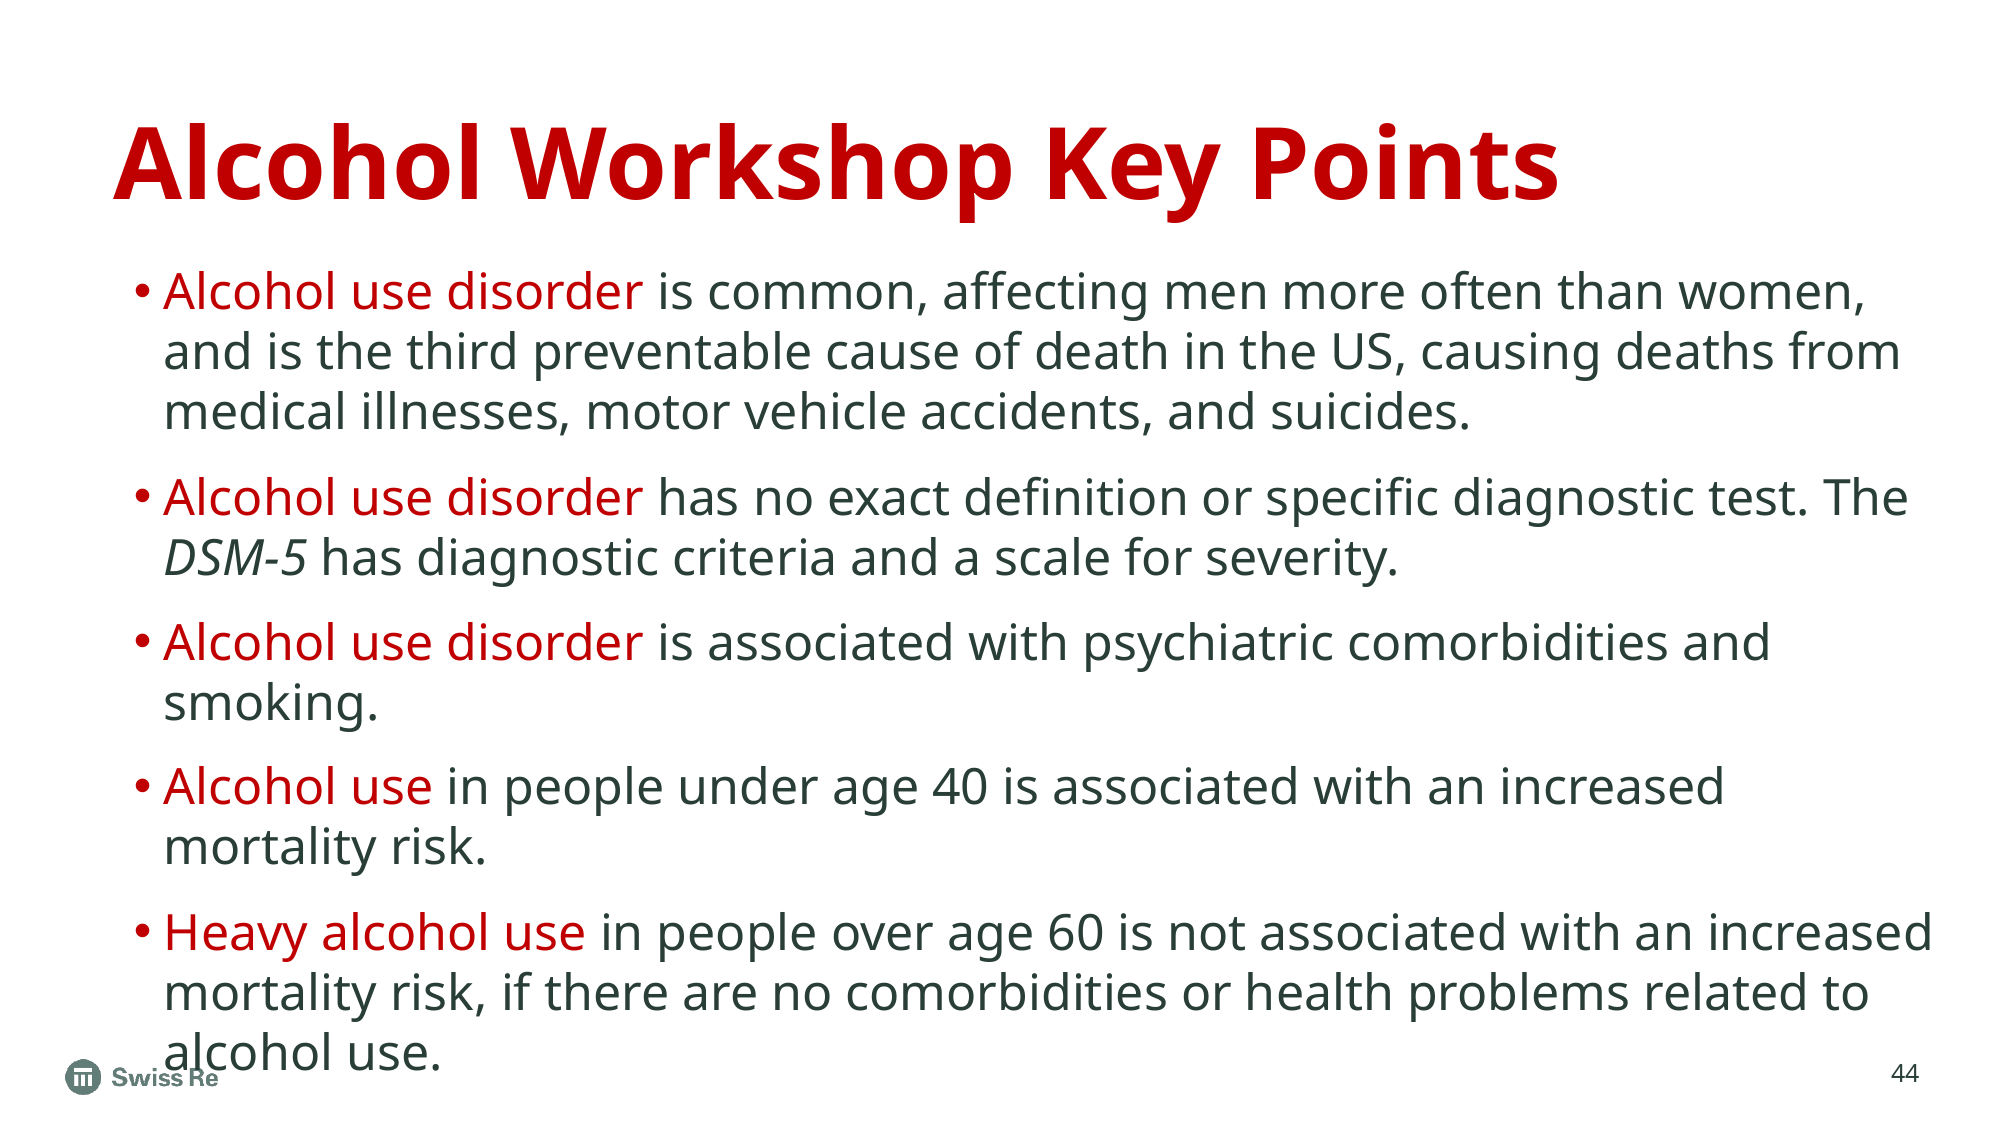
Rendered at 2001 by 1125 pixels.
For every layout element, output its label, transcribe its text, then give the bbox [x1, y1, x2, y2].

slide_number 44 [1872, 1061, 1920, 1092]
picture [65, 1059, 218, 1095]
title Alcohol Workshop Key Points [114, 113, 1922, 228]
list Alcohol use disorder is common, affecting men more often than women, and is the third preventable cause of death in the US, causing deaths from medical illnesses, motor vehicle accidents, and suicides. Alcohol use disorder has no exact definition or specific diagnostic test. The DSM-5 has diagnostic criteria and a scale for severity. Alcohol use disorder is associated with psychiatric comorbidities and smoking. Alcohol use in people under age 40 is associated with an increased mortality risk. Heavy alcohol use in people over age 60 is not associated with an increased mortality risk, if there are no comorbidities or health problems related to alcohol use. [134, 260, 1942, 1042]
